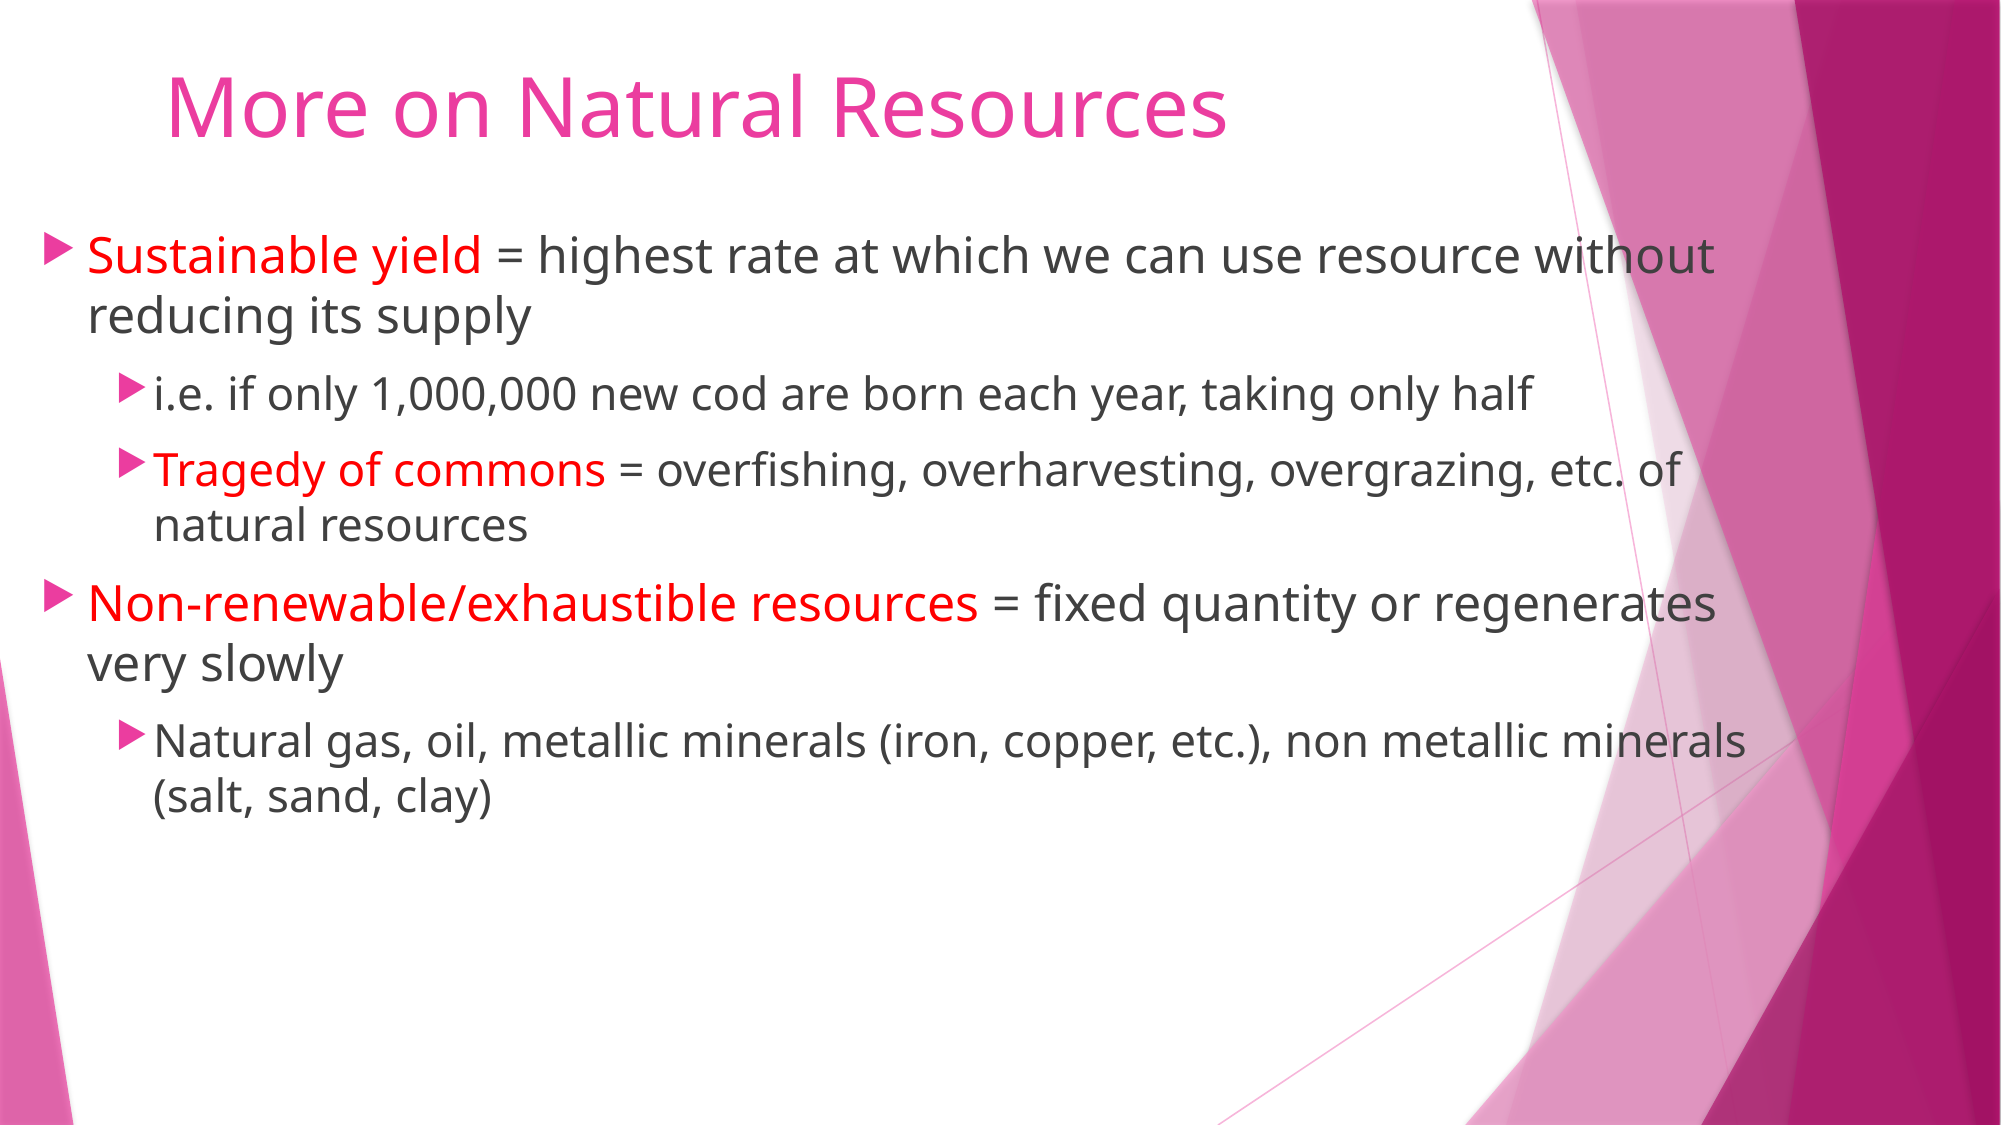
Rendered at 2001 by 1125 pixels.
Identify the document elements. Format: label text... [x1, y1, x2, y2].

list Sustainable yield = highest rate at which we can use resource without reducing its supply i.e. if only 1,000,000 new cod are born each year, taking only half Tragedy of commons = overfishing, overharvesting, overgrazing, etc. of natural resources Non-renewable/exhaustible resources = fixed quantity or regenerates very slowly Natural gas, oil, metallic minerals (iron, copper, etc.), non metallic minerals (salt, sand, clay) [0, 216, 1770, 858]
title More on Natural Resources [149, 46, 1850, 309]
